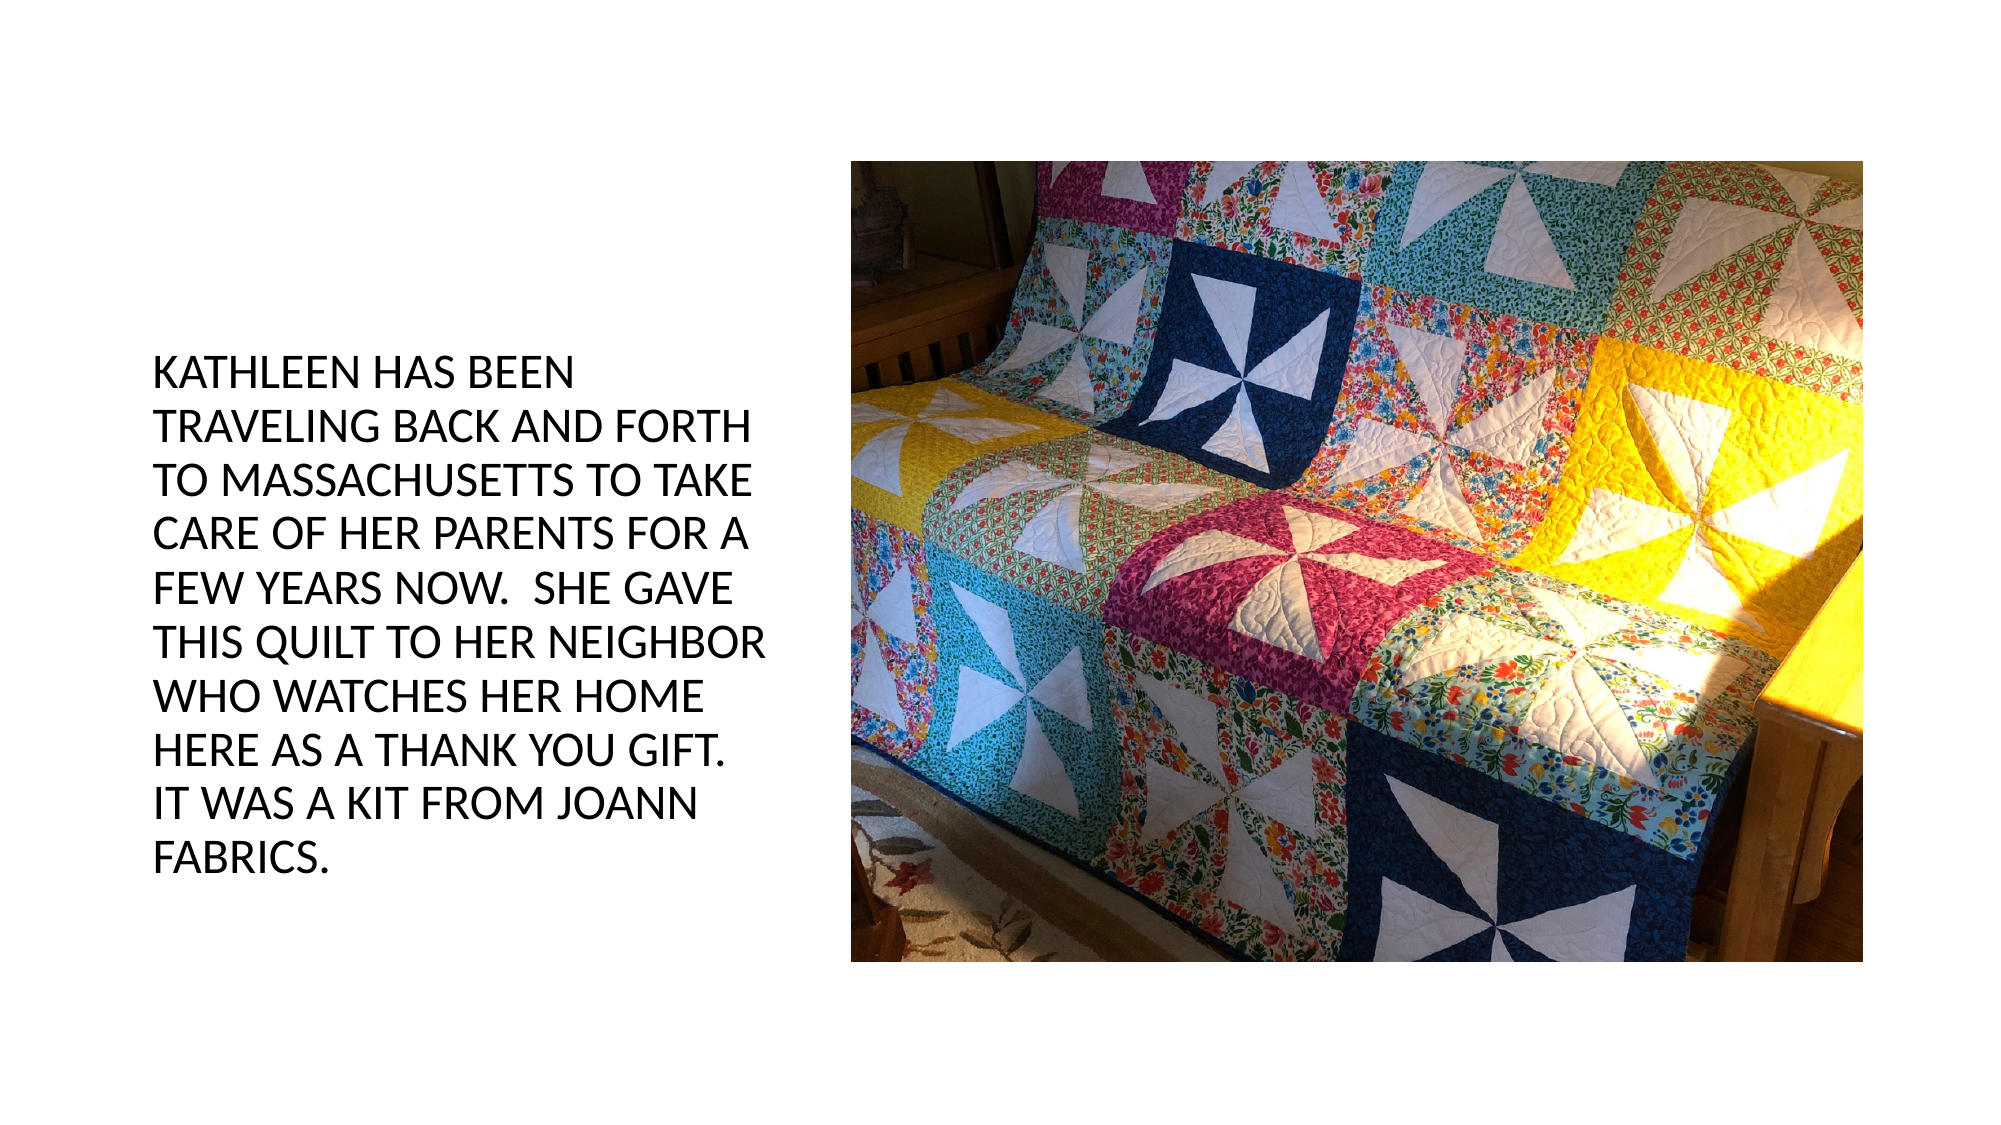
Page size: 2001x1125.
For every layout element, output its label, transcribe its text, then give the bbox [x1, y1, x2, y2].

list KATHLEEN HAS BEEN TRAVELING BACK AND FORTH TO MASSACHUSETTS TO TAKE CARE OF HER PARENTS FOR A FEW YEARS NOW. SHE GAVE THIS QUILT TO HER NEIGHBOR WHO WATCHES HER HOME HERE AS A THANK YOU GIFT. IT WAS A KIT FROM JOANN FABRICS. [137, 337, 783, 963]
picture [852, 55, 1863, 1068]
